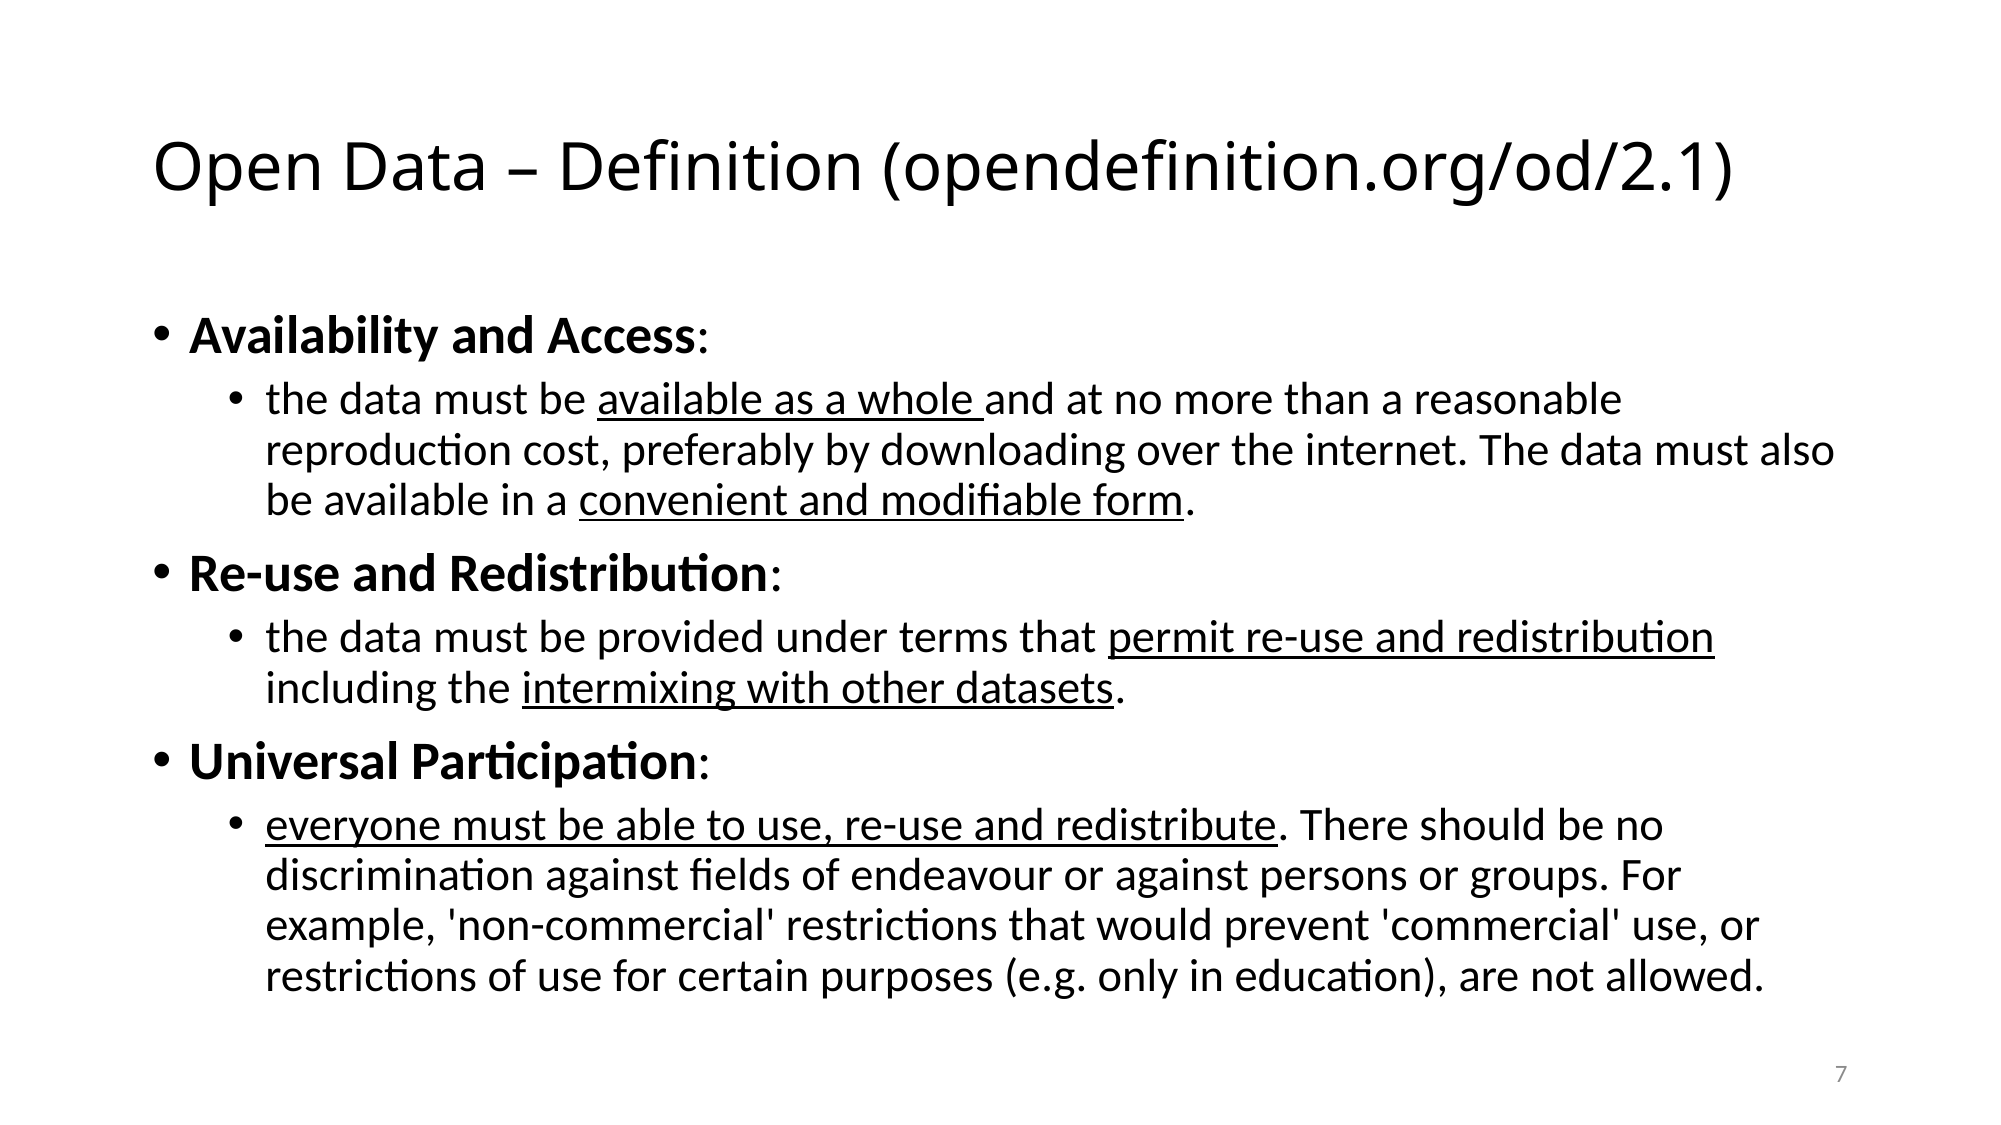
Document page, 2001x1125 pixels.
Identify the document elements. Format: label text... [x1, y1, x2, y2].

list Availability and Access: the data must be available as a whole and at no more than a reasonable reproduction cost, preferably by downloading over the internet. The data must also be available in a convenient and modifiable form. Re-use and Redistribution: the data must be provided under terms that permit re-use and redistribution including the intermixing with other datasets. Universal Participation: everyone must be able to use, re-use and redistribute. There should be no discrimination against fields of endeavour or against persons or groups. For example, 'non-commercial' restrictions that would prevent 'commercial' use, or restrictions of use for certain purposes (e.g. only in education), are not allowed. [137, 299, 1863, 1014]
slide_number 7 [1412, 1042, 1863, 1103]
title Open Data – Definition (opendefinition.org/od/2.1) [137, 59, 1863, 278]
